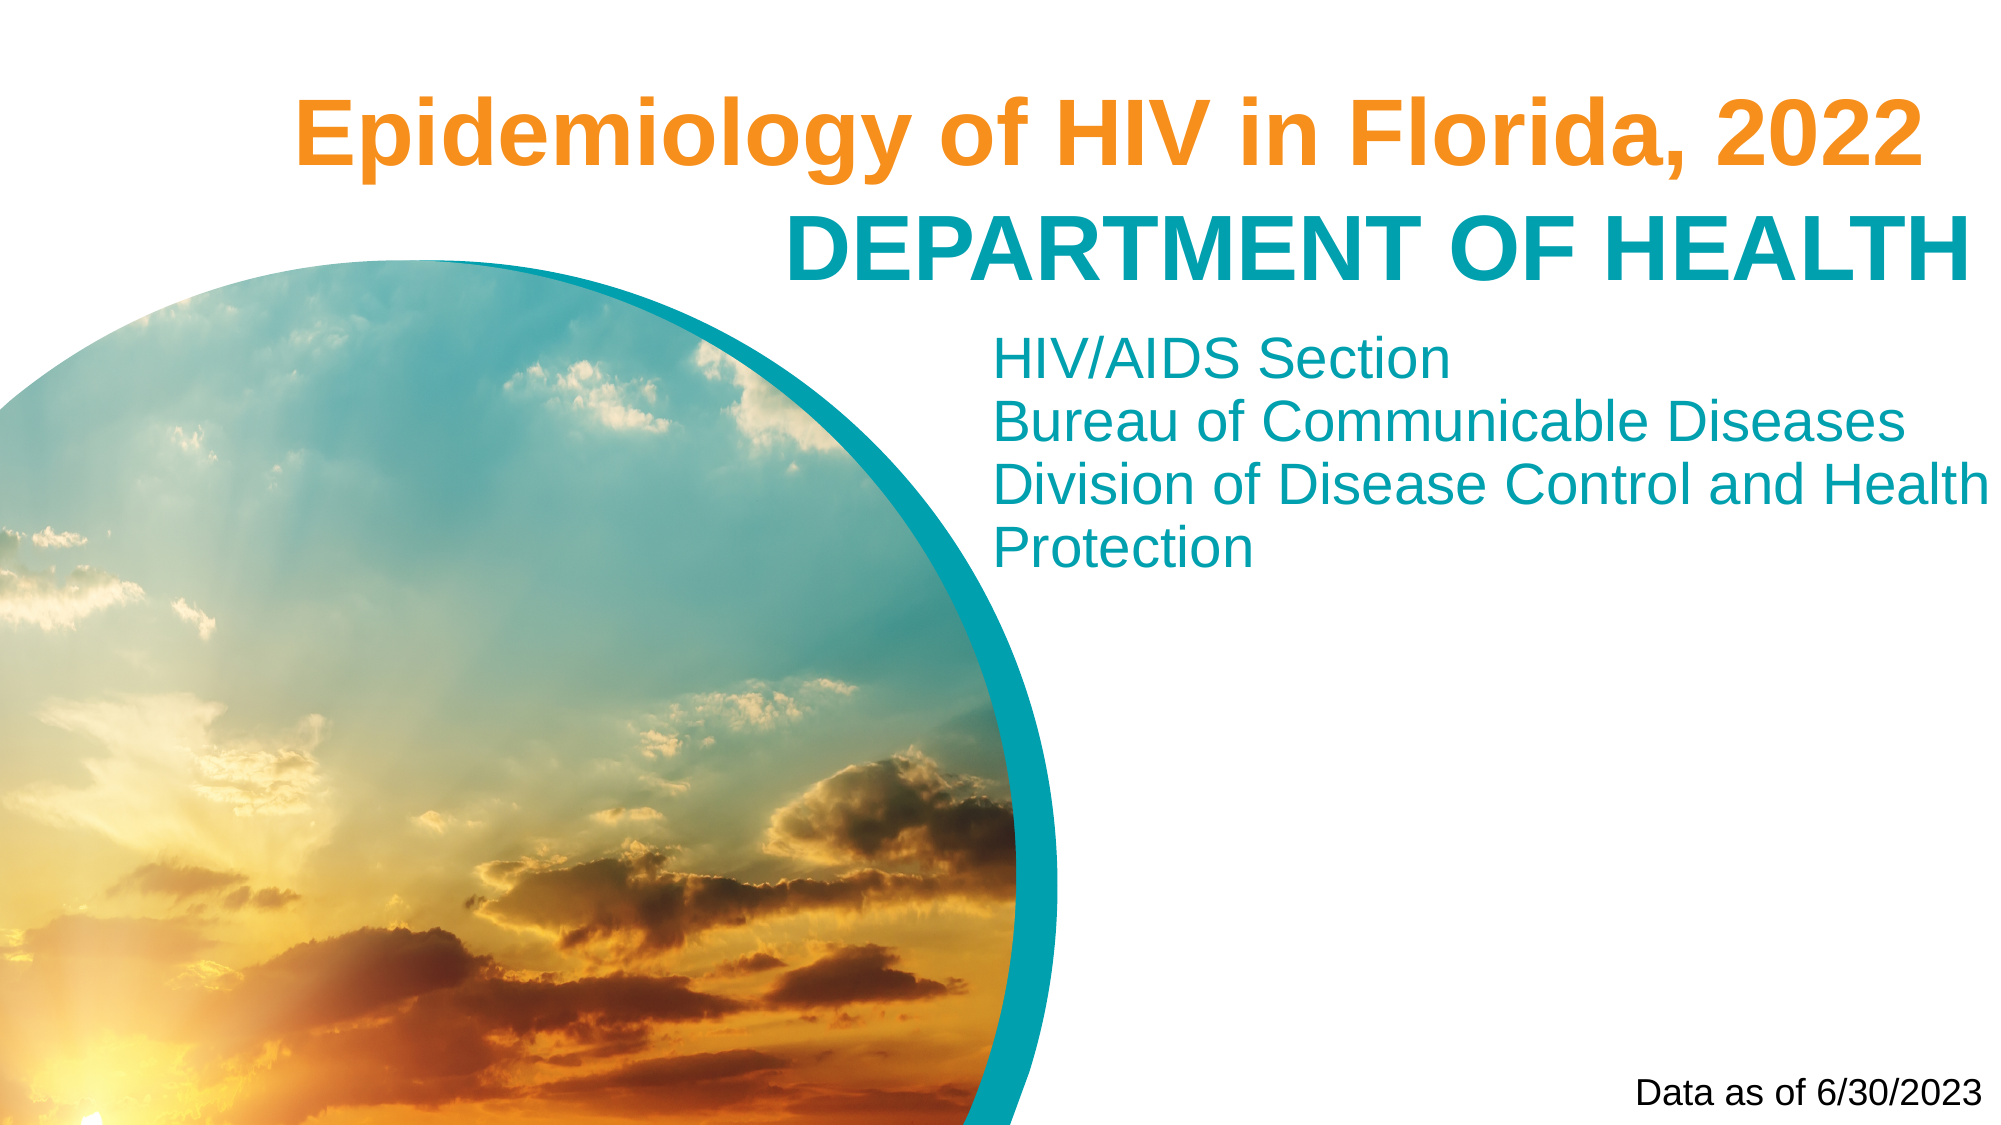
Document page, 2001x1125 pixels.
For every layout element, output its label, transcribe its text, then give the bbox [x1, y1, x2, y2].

text_box Department of health [436, 192, 2000, 308]
text_box Data as of 6/30/2022 [1616, 1064, 2000, 1125]
title Epidemiology of HIV in Florida, 2022 [66, 45, 1942, 271]
picture [0, 271, 1017, 1125]
subtitle HIV/AIDS Section Bureau of Communicable Diseases Division of Disease Control and Health Protection [977, 320, 2000, 616]
text_box Data as of 6/30/2023 [1620, 1060, 1998, 1121]
